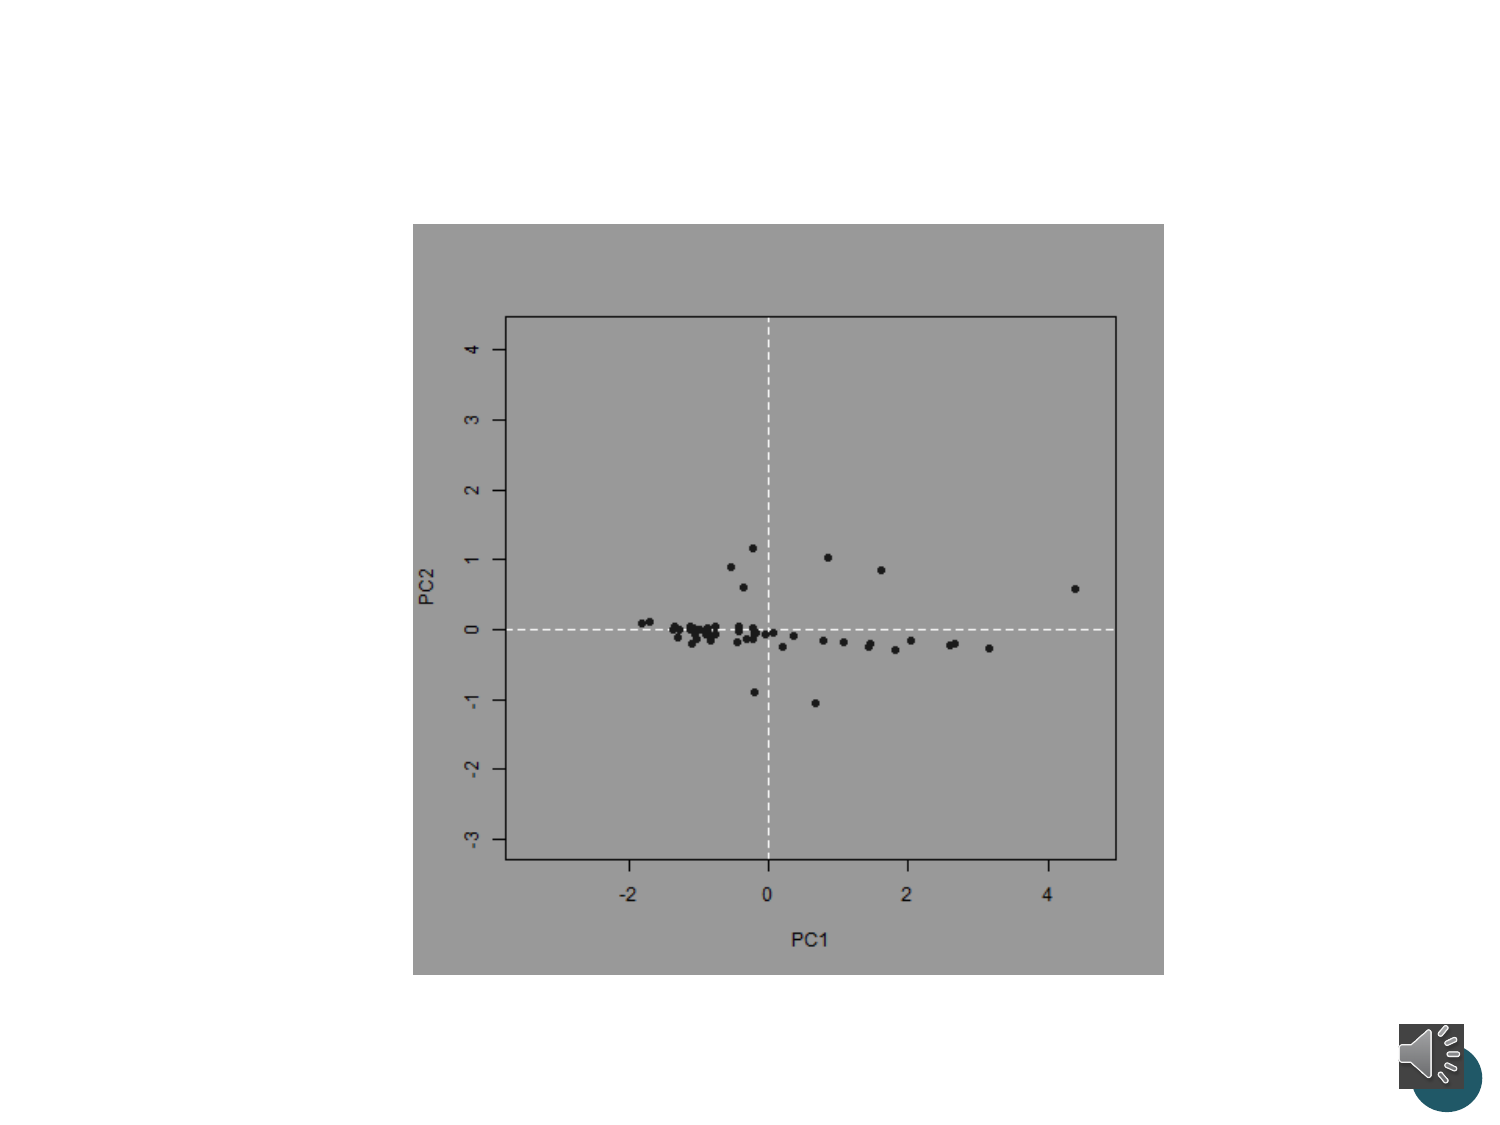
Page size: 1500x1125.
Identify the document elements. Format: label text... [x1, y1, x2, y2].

picture [413, 224, 1164, 975]
slide_number 7 [1411, 1046, 1478, 1107]
picture [1397, 1022, 1465, 1090]
